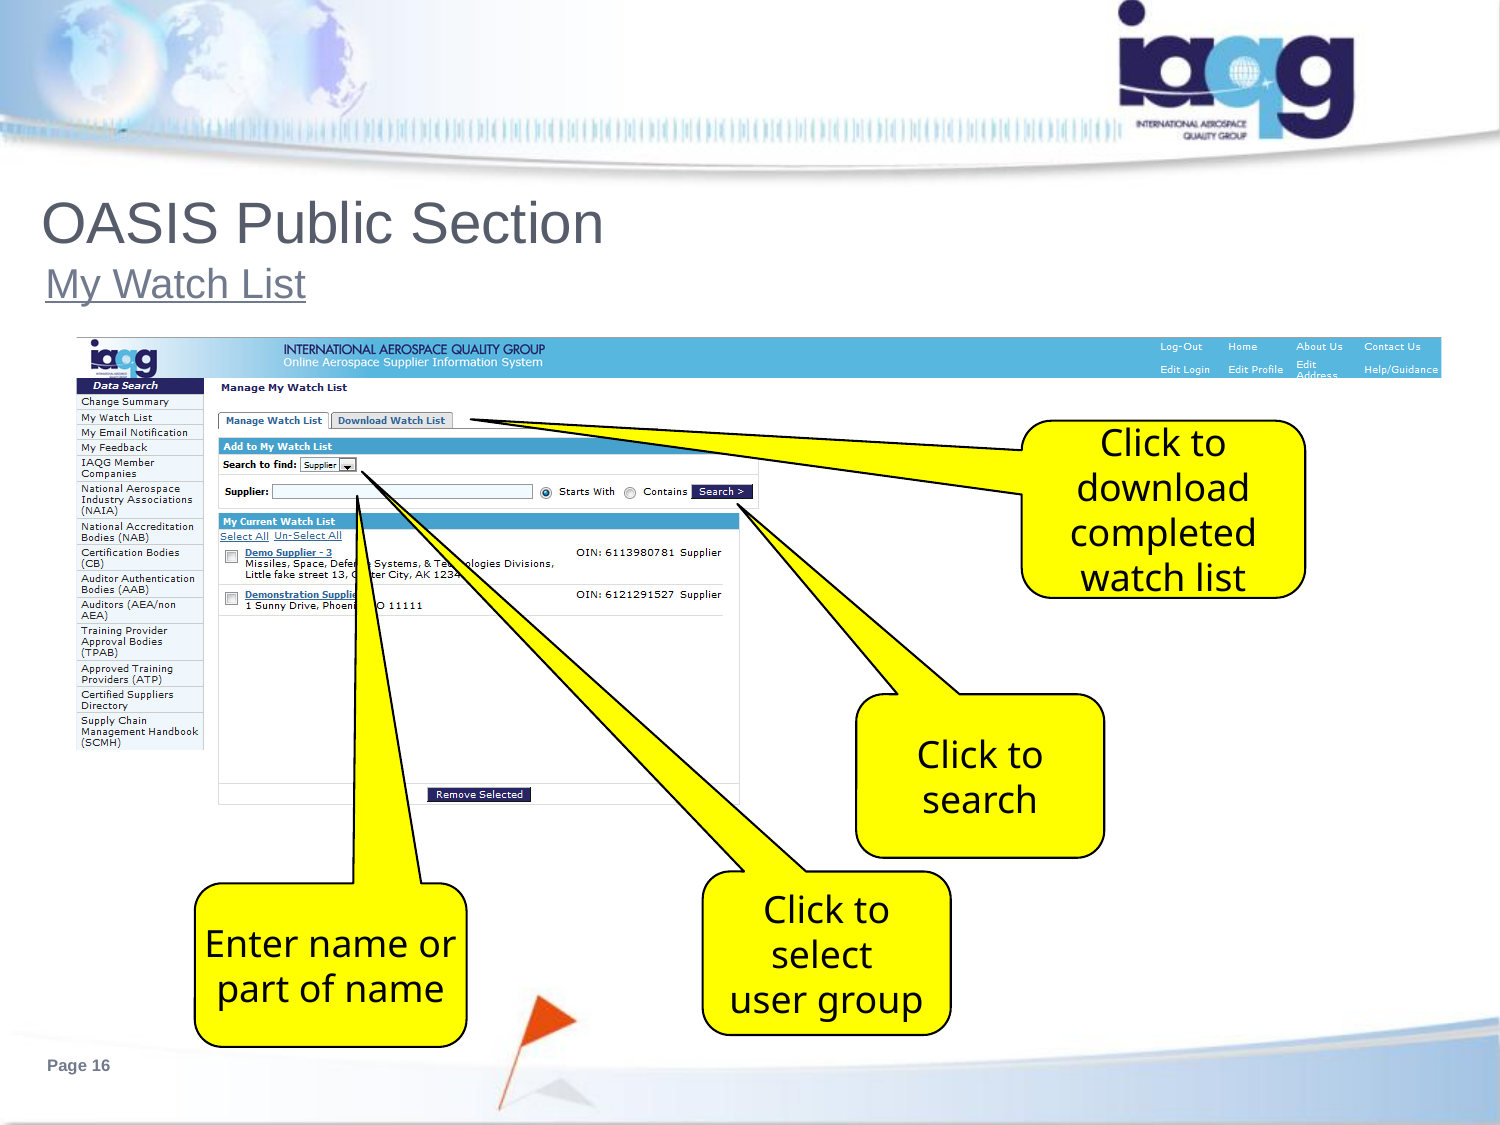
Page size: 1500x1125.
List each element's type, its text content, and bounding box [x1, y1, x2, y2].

text_box My Watch List [30, 248, 321, 314]
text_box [76, 336, 1442, 1048]
title OASIS Public Section [41, 165, 1459, 282]
slide_number Page 16 [46, 1046, 225, 1083]
picture [0, 0, 1500, 1125]
